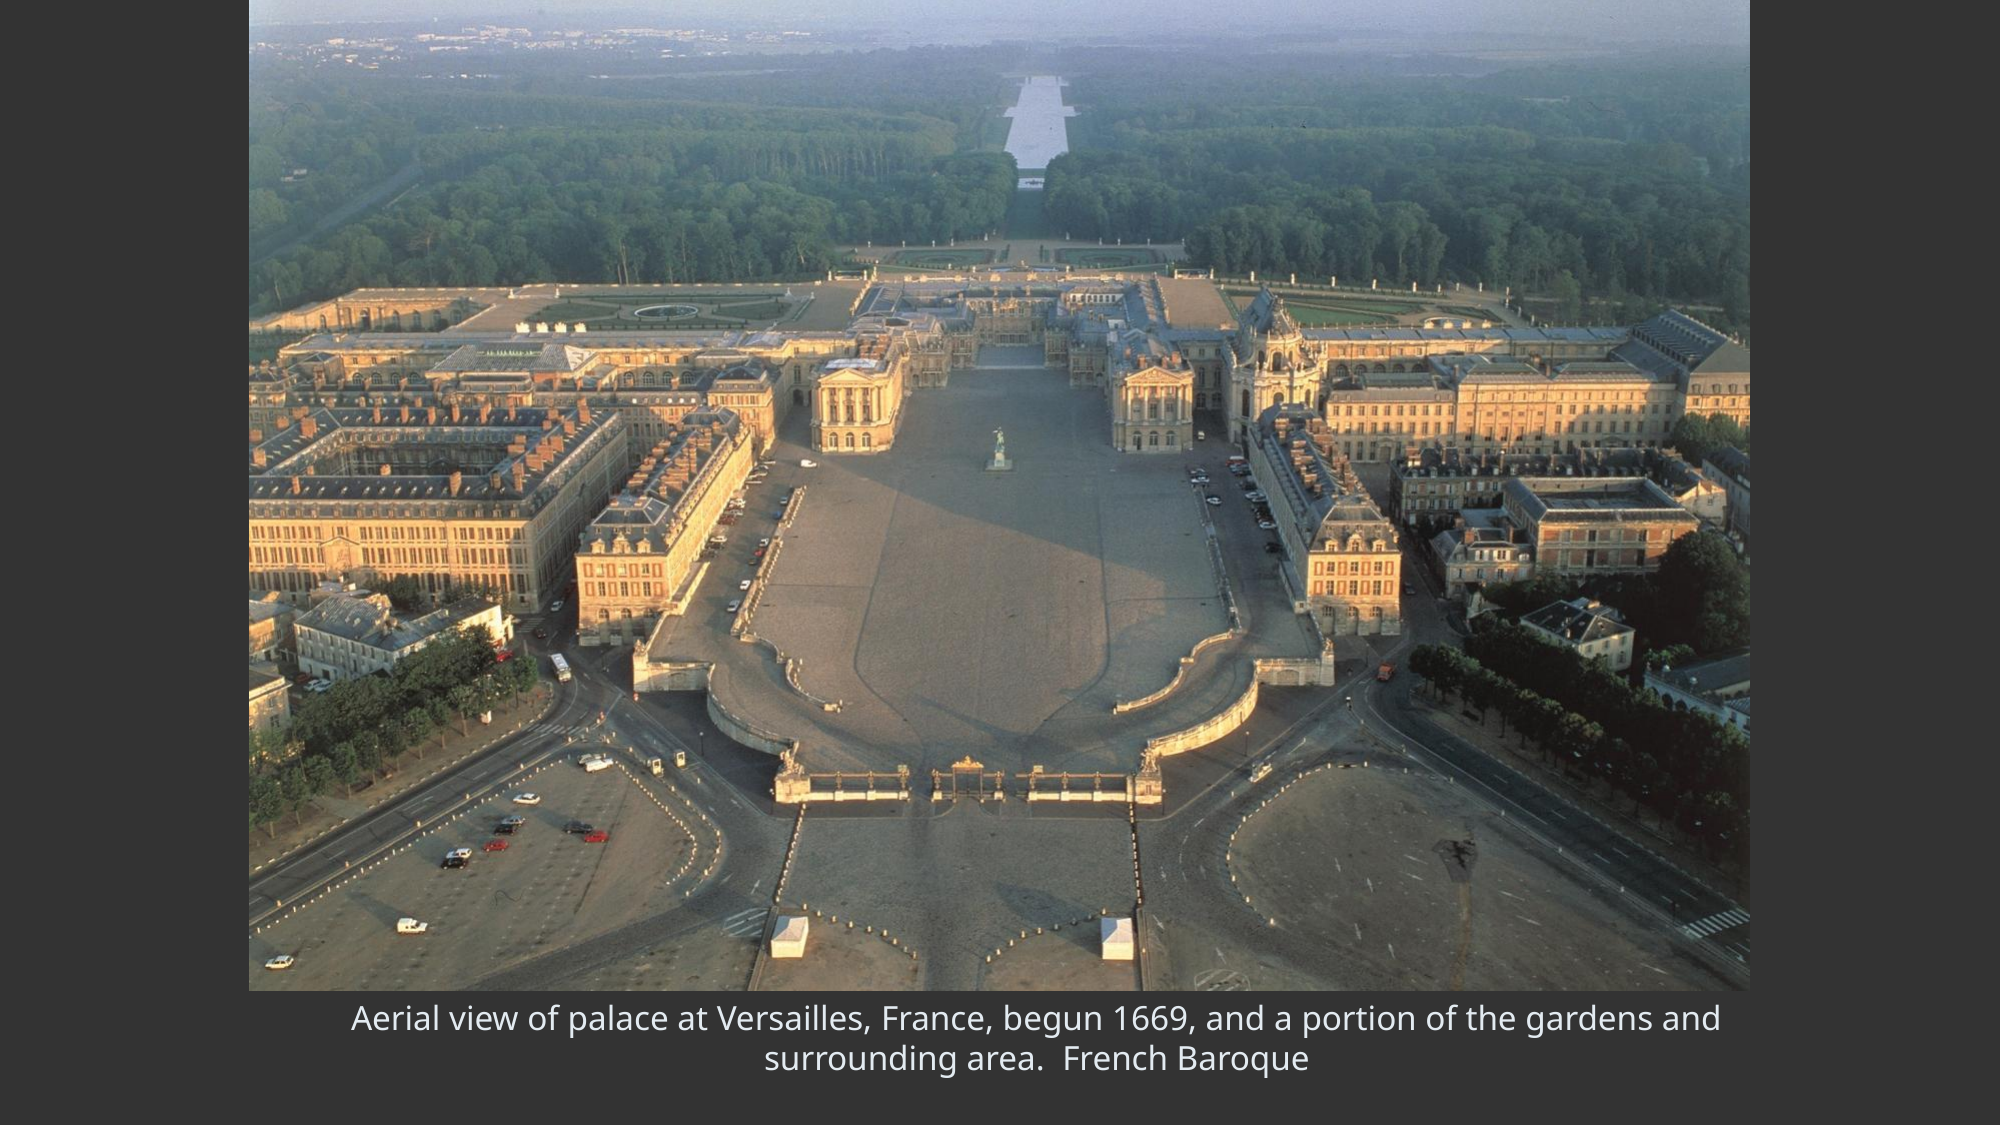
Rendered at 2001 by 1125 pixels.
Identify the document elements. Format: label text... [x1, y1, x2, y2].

picture [249, 0, 1751, 991]
title Aerial view of palace at Versailles, France, begun 1669, and a portion of the gardens and surrounding area. French Baroque [324, 998, 1750, 1085]
